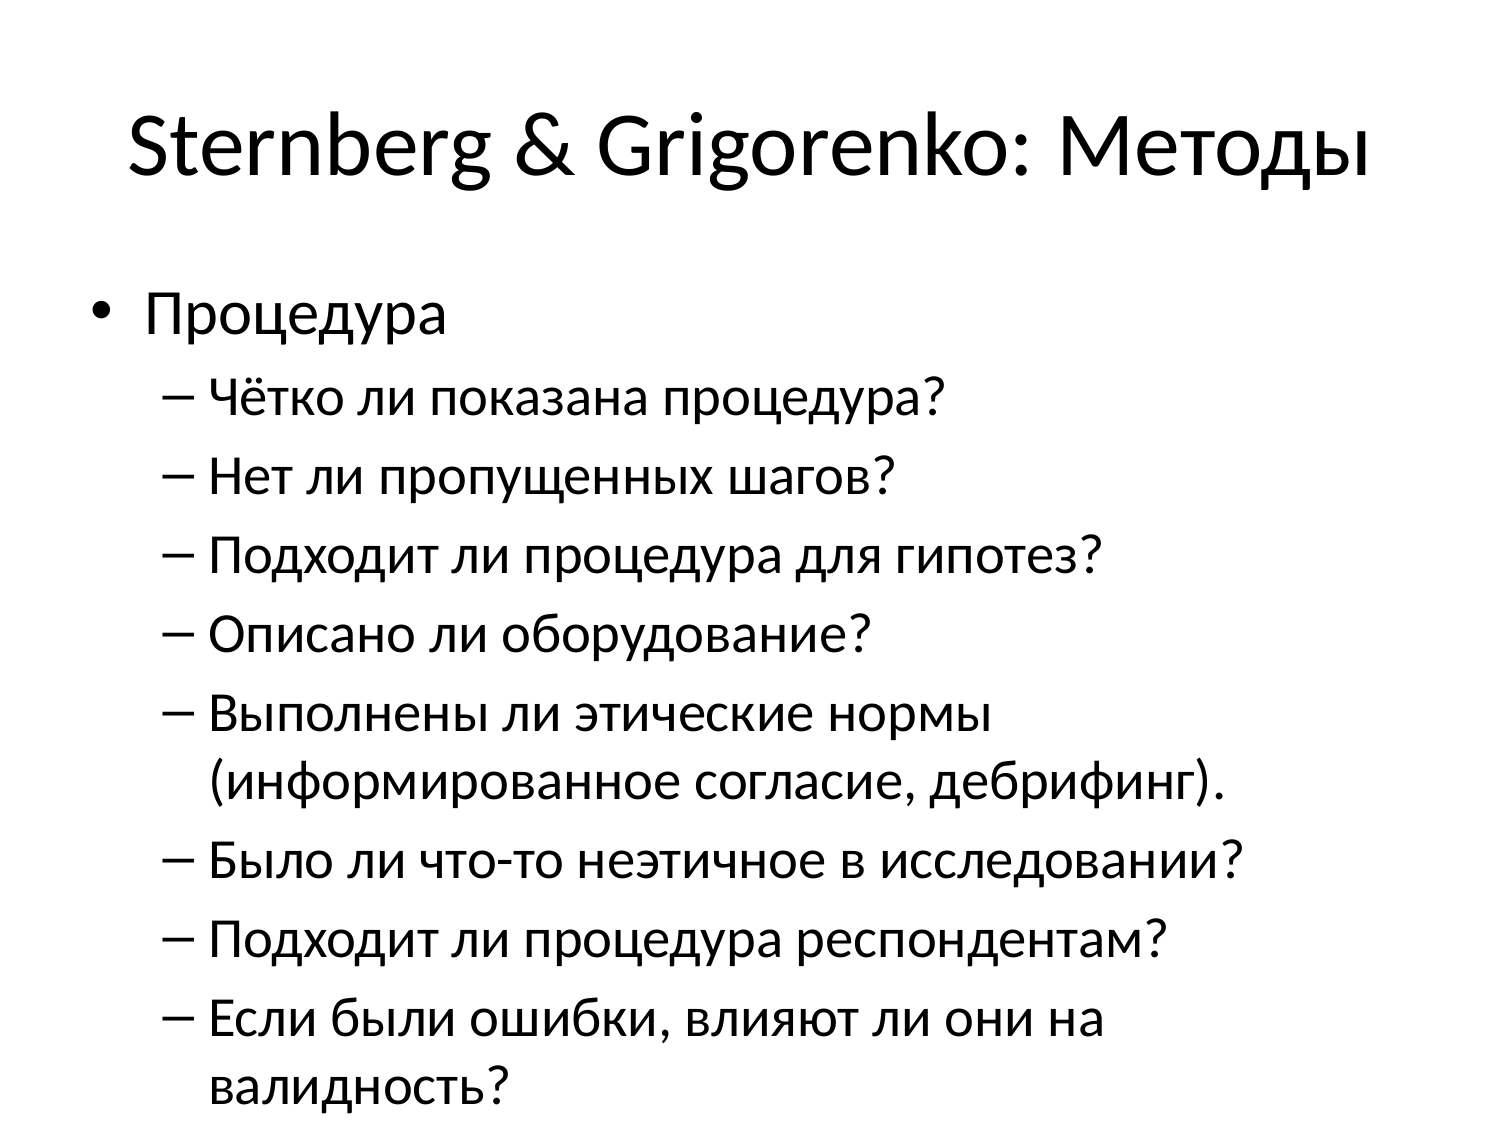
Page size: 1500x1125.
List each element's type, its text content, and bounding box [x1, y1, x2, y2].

title Sternberg & Grigorenko: Методы [75, 45, 1425, 233]
list Процедура Чётко ли показана процедура? Нет ли пропущенных шагов? Подходит ли процедура для гипотез? Описано ли оборудование? Выполнены ли этические нормы (информированное согласие, дебрифинг). Было ли что-то неэтичное в исследовании? Подходит ли процедура респондентам? Если были ошибки, влияют ли они на валидность? [75, 262, 1425, 1125]
